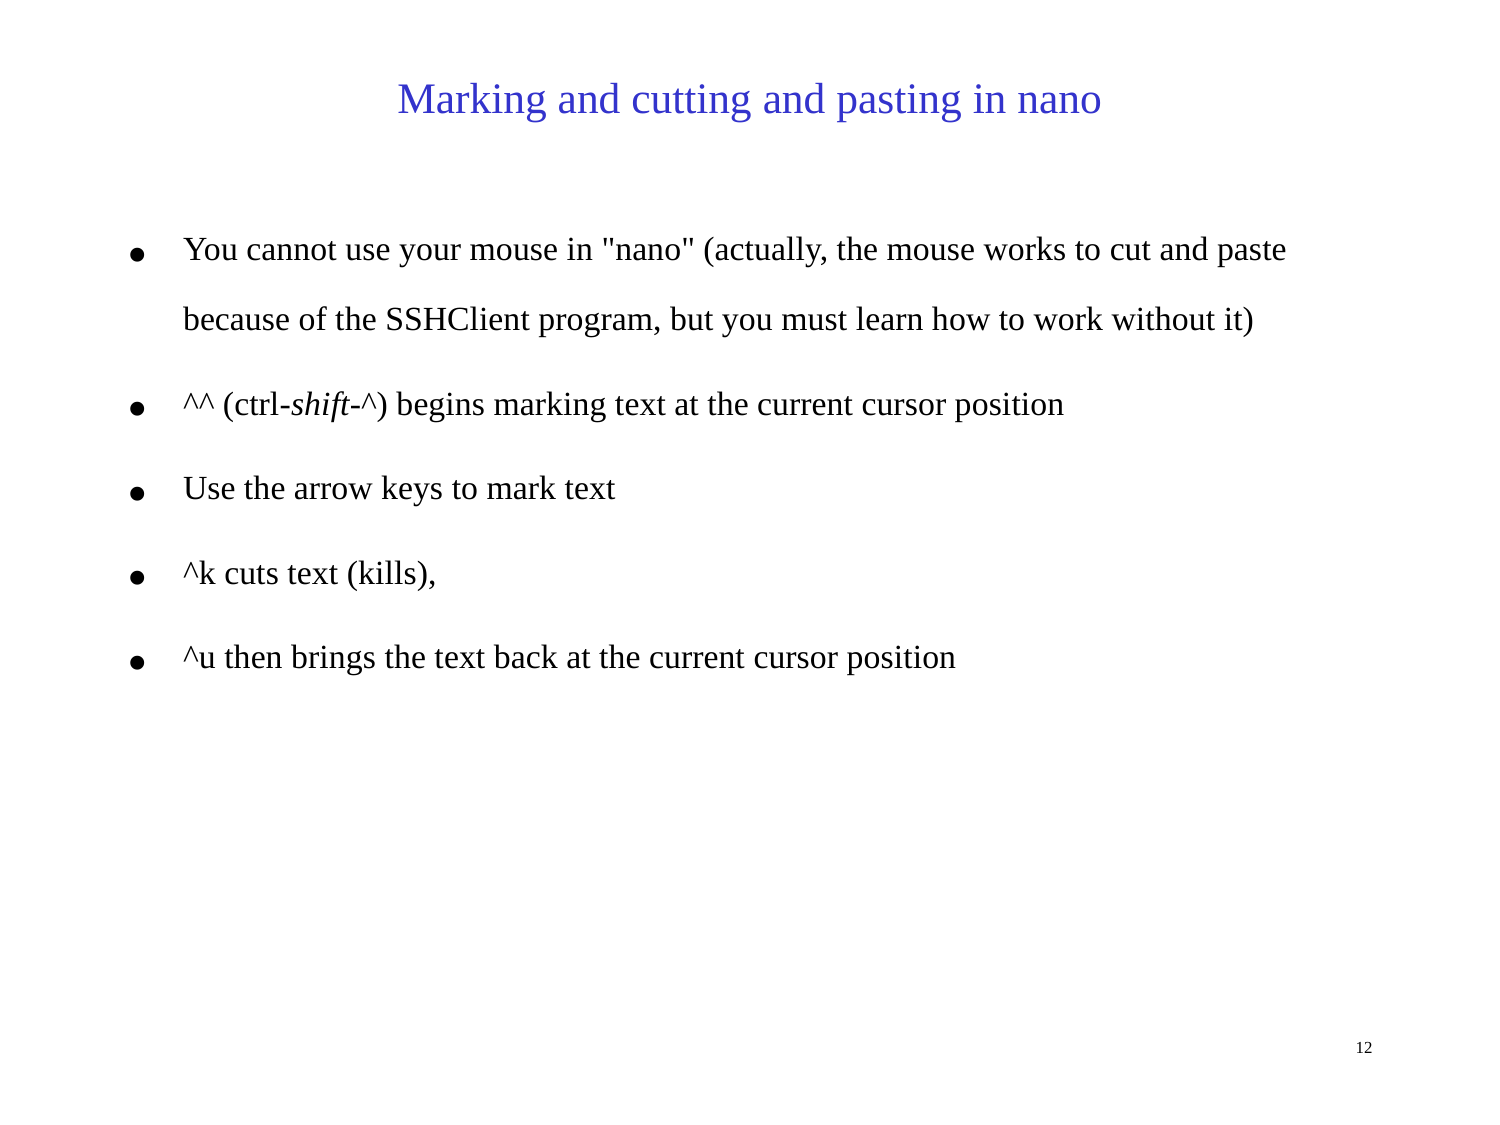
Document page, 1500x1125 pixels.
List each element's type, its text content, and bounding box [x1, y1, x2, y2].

text_box Marking and cutting and pasting in nano [112, 12, 1388, 200]
text_box You cannot use your mouse in "nano" (actually, the mouse works to cut and paste because of the SSHClient program, but you must learn how to work without it)‏ ^^ (ctrl-shift-^) begins marking text at the current cursor position Use the arrow keys to mark text ^k cuts text (kills), ^u then brings the text back at the current cursor position [112, 212, 1388, 1025]
text_box 12 [1074, 1025, 1388, 1100]
